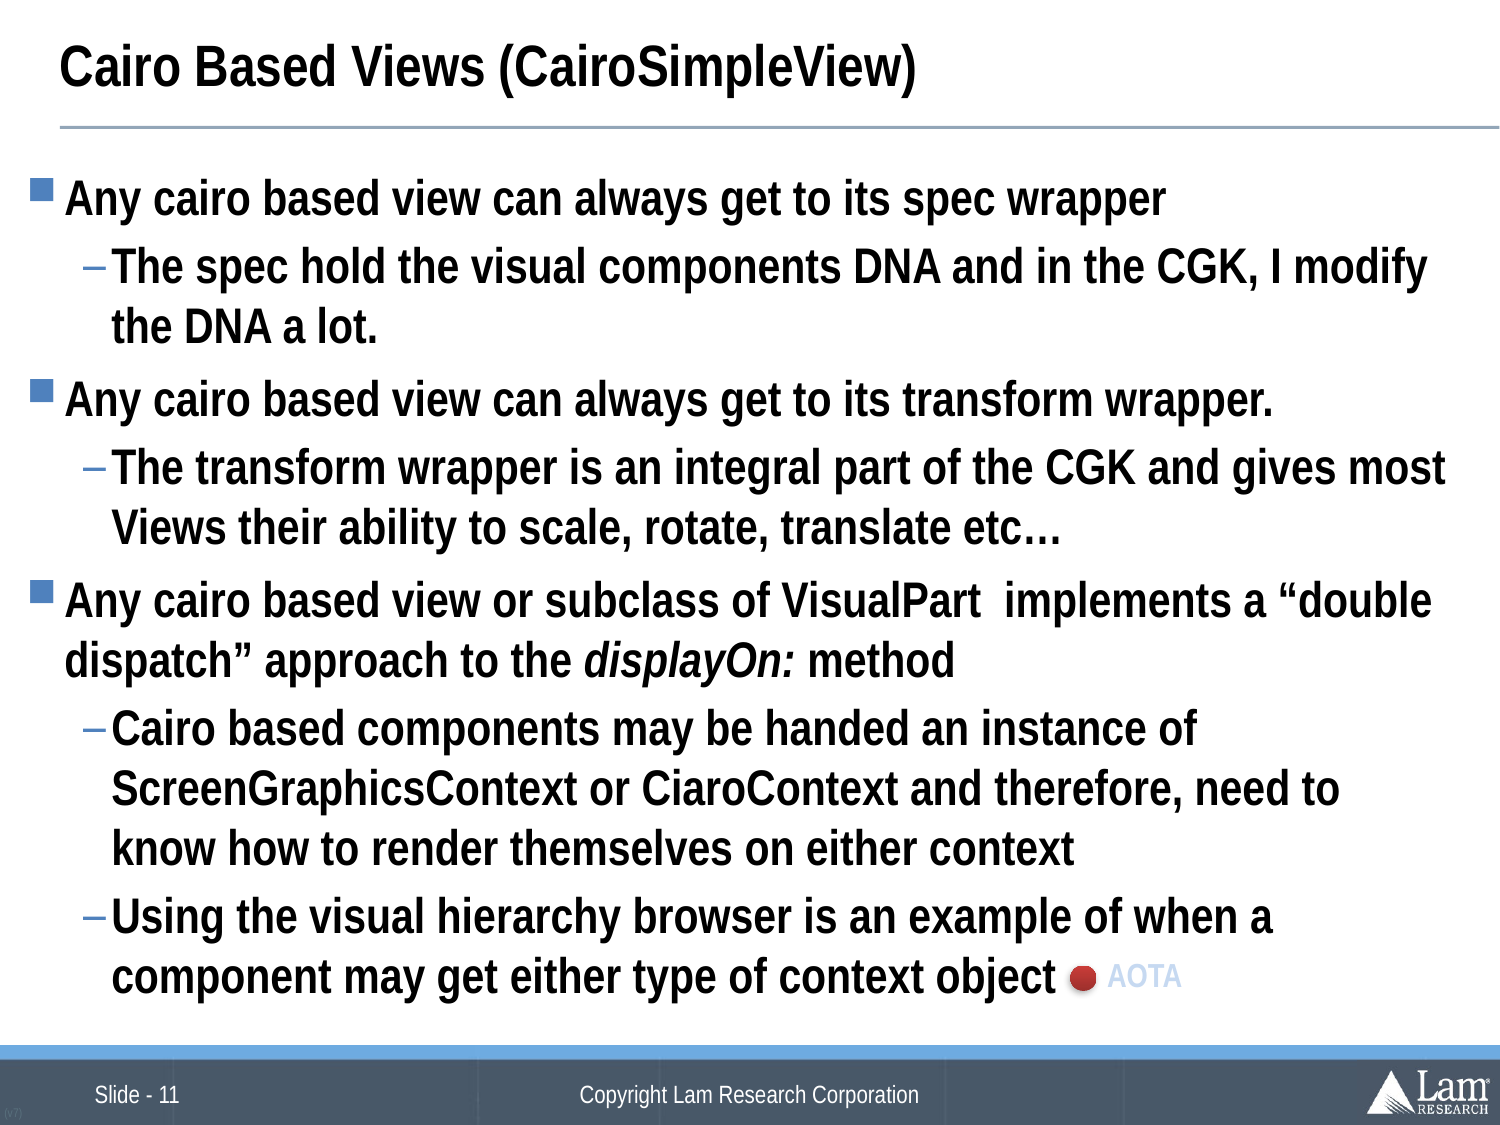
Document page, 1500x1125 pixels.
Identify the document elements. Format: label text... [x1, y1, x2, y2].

list Any cairo based view can always get to its spec wrapper The spec hold the visual components DNA and in the CGK, I modify the DNA a lot. Any cairo based view can always get to its transform wrapper. The transform wrapper is an integral part of the CGK and gives most Views their ability to scale, rotate, translate etc… Any cairo based view or subclass of VisualPart implements a “double dispatch” approach to the displayOn: method Cairo based components may be handed an instance of ScreenGraphicsContext or CiaroContext and therefore, need to know how to render themselves on either context Using the visual hierarchy browser is an example of when a component may get either type of context object [26, 157, 1452, 1016]
title Cairo Based Views (CairoSimpleView) [59, 6, 1485, 120]
picture [0, 1045, 1500, 1125]
text_box [1070, 965, 1092, 991]
text_box AOTA [1092, 946, 1198, 1002]
